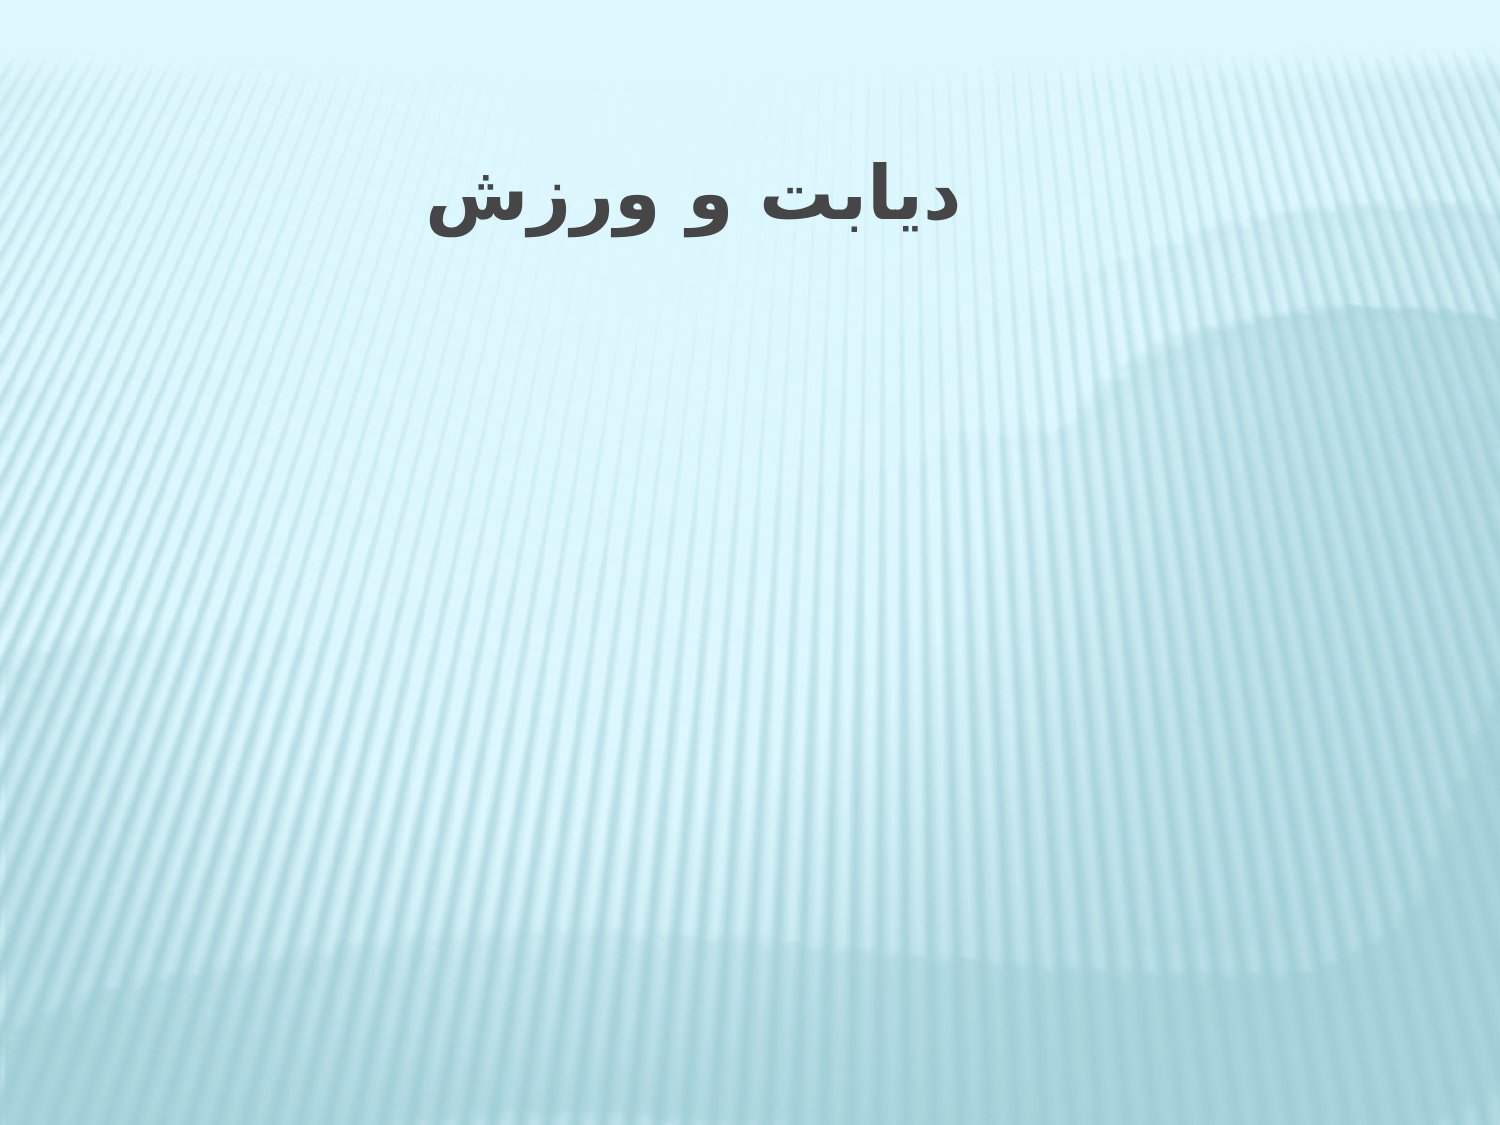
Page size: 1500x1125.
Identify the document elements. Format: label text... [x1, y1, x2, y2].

subtitle دیابت و ورزش [0, 137, 1388, 288]
